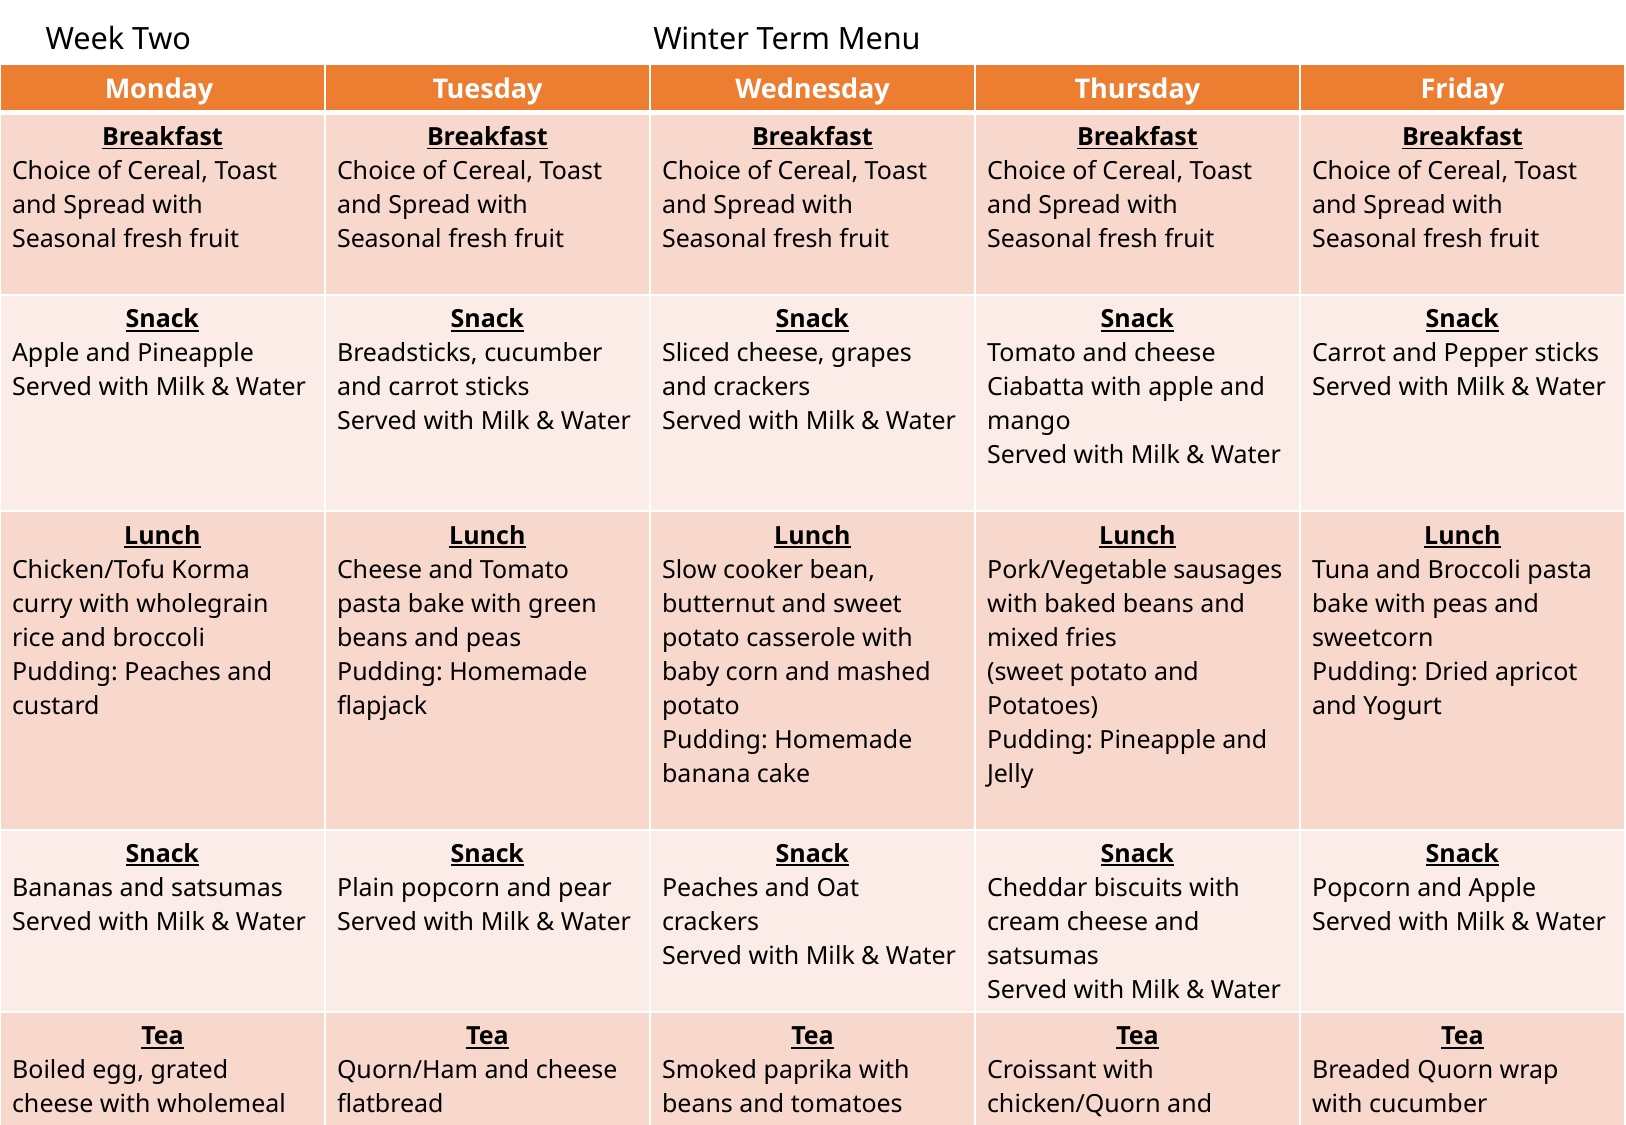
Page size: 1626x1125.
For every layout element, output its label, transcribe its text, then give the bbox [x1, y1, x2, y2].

table_cell Snack Tomato and cheese Ciabatta with apple and mango Served with Milk & Water [976, 296, 1299, 510]
table_header Wednesday [651, 65, 974, 110]
table_cell Tea Smoked paprika with beans and tomatoes vegetable rice Fruit: Melon and Pear [651, 1013, 974, 1125]
table_cell Snack Cheddar biscuits with cream cheese and satsumas Served with Milk & Water [976, 831, 1299, 1011]
table_cell Snack Plain popcorn and pear Served with Milk & Water [326, 831, 649, 1011]
table_cell Lunch Slow cooker bean, butternut and sweet potato casserole with baby corn and mashed potato Pudding: Homemade banana cake [651, 512, 974, 829]
table_header Friday [1301, 65, 1624, 110]
table_cell Snack Breadsticks, cucumber and carrot sticks Served with Milk & Water [326, 296, 649, 510]
table_cell Snack Sliced cheese, grapes and crackers Served with Milk & Water [651, 296, 974, 510]
table_cell Lunch Chicken/Tofu Korma curry with wholegrain rice and broccoli Pudding: Peaches and custard [1, 512, 324, 829]
table_cell Snack Peaches and Oat crackers Served with Milk & Water [651, 831, 974, 1011]
table_cell Breakfast Choice of Cereal, Toast and Spread with Seasonal fresh fruit [1, 115, 324, 294]
table_cell Snack Apple and Pineapple Served with Milk & Water [1, 296, 324, 510]
table_header Monday [1, 65, 324, 110]
table_cell Tea Quorn/Ham and cheese flatbread Fruit: Raisins and Satsumas [326, 1013, 649, 1125]
table_cell Snack Popcorn and Apple Served with Milk & Water [1301, 831, 1624, 1011]
table_cell Snack Carrot and Pepper sticks Served with Milk & Water [1301, 296, 1624, 510]
table_header Thursday [976, 65, 1299, 110]
text_box Week Two [0, 11, 304, 63]
table_cell Breakfast Choice of Cereal, Toast and Spread with Seasonal fresh fruit [1301, 115, 1624, 294]
table_cell Breakfast Choice of Cereal, Toast and Spread with Seasonal fresh fruit [651, 115, 974, 294]
table_cell Breakfast Choice of Cereal, Toast and Spread with Seasonal fresh fruit [326, 115, 649, 294]
table_cell Lunch Cheese and Tomato pasta bake with green beans and peas Pudding: Homemade flapjack [326, 512, 649, 829]
table_header Tuesday [326, 65, 649, 110]
table_cell Breakfast Choice of Cereal, Toast and Spread with Seasonal fresh fruit [976, 115, 1299, 294]
table_cell Snack Bananas and satsumas Served with Milk & Water [1, 831, 324, 1011]
text_box Winter Term Menu [601, 11, 973, 63]
table_cell Tea Croissant with chicken/Quorn and cheese with veggie sticks Fruit: Apple and Strawberries [976, 1013, 1299, 1125]
table_cell Lunch Tuna and Broccoli pasta bake with peas and sweetcorn Pudding: Dried apricot and Yogurt [1301, 512, 1624, 829]
table_cell Tea Breaded Quorn wrap with cucumber Fruit: Pears and Grapes [1301, 1013, 1624, 1125]
table_cell Tea Boiled egg, grated cheese with wholemeal pitta Fruit: Grapes [1, 1013, 324, 1125]
table_cell Lunch Pork/Vegetable sausages with baked beans and mixed fries (sweet potato and Potatoes) Pudding: Pineapple and Jelly [976, 512, 1299, 829]
